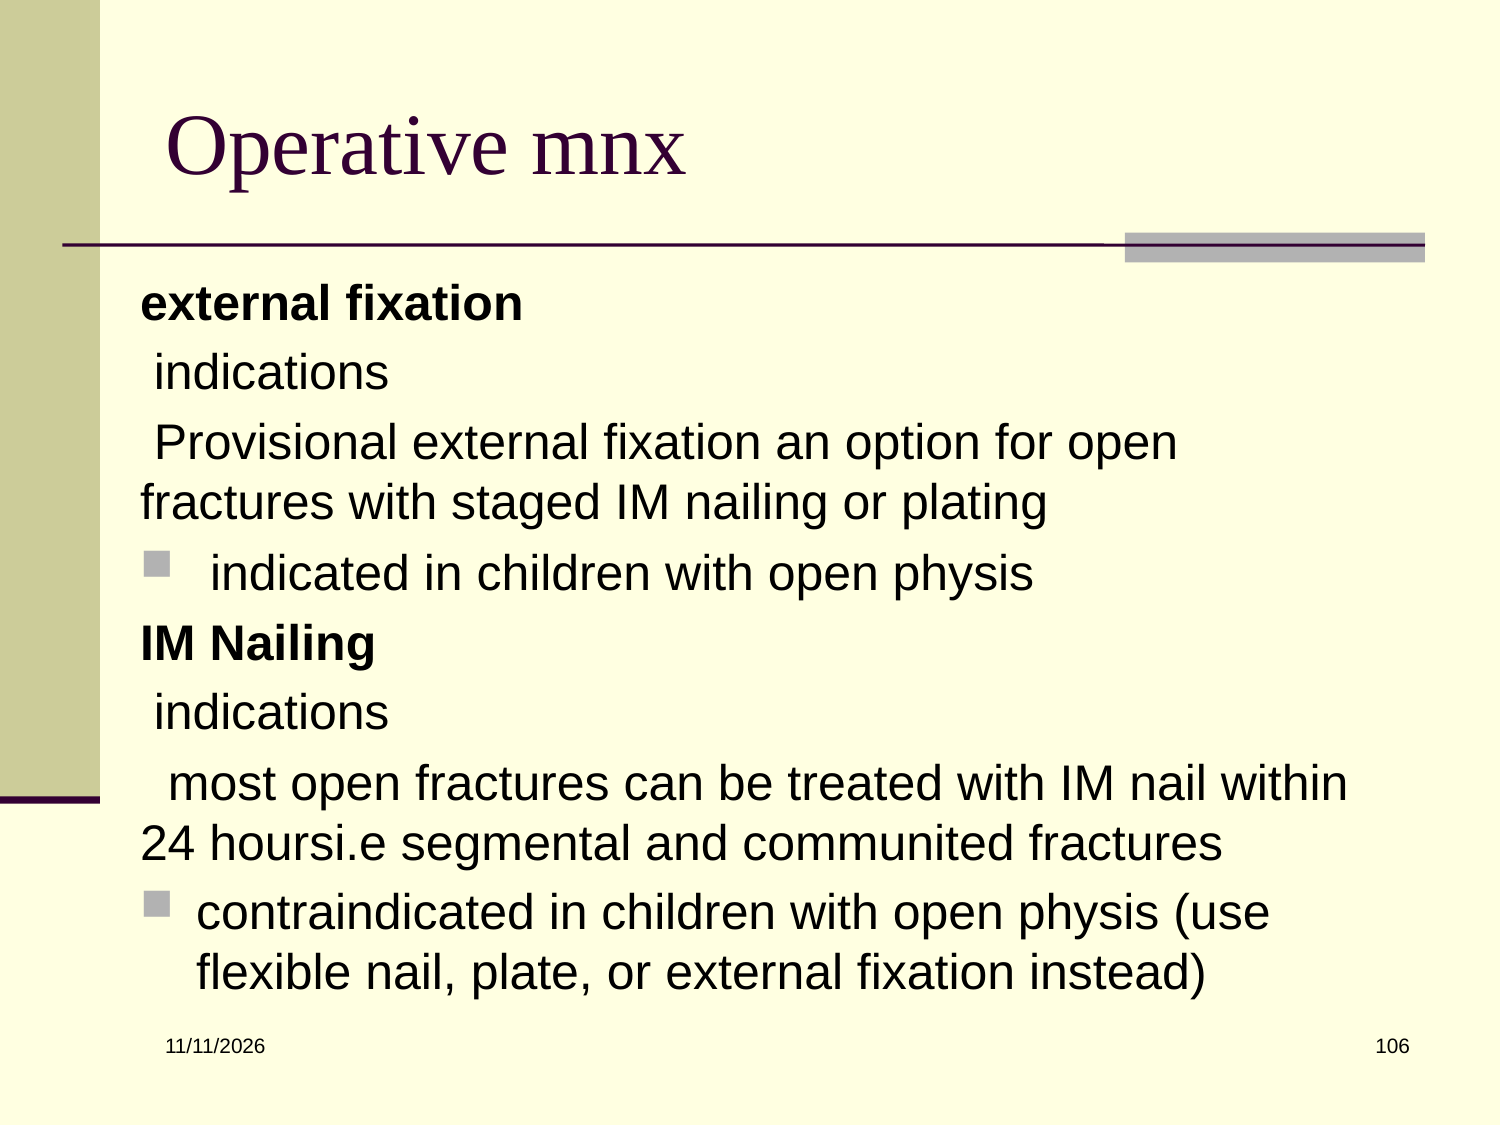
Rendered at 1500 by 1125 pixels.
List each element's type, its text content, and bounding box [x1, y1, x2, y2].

slide_number 106 [1112, 1025, 1425, 1100]
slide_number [150, 1025, 475, 1101]
list external fixation indications Provisional external fixation an option for open fractures with staged IM nailing or plating indicated in children with open physis IM Nailing indications most open fractures can be treated with IM nail within 24 hoursi.e segmental and communited fractures contraindicated in children with open physis (use flexible nail, plate, or external fixation instead) [124, 262, 1401, 1101]
title Operative mnx [149, 45, 1426, 234]
